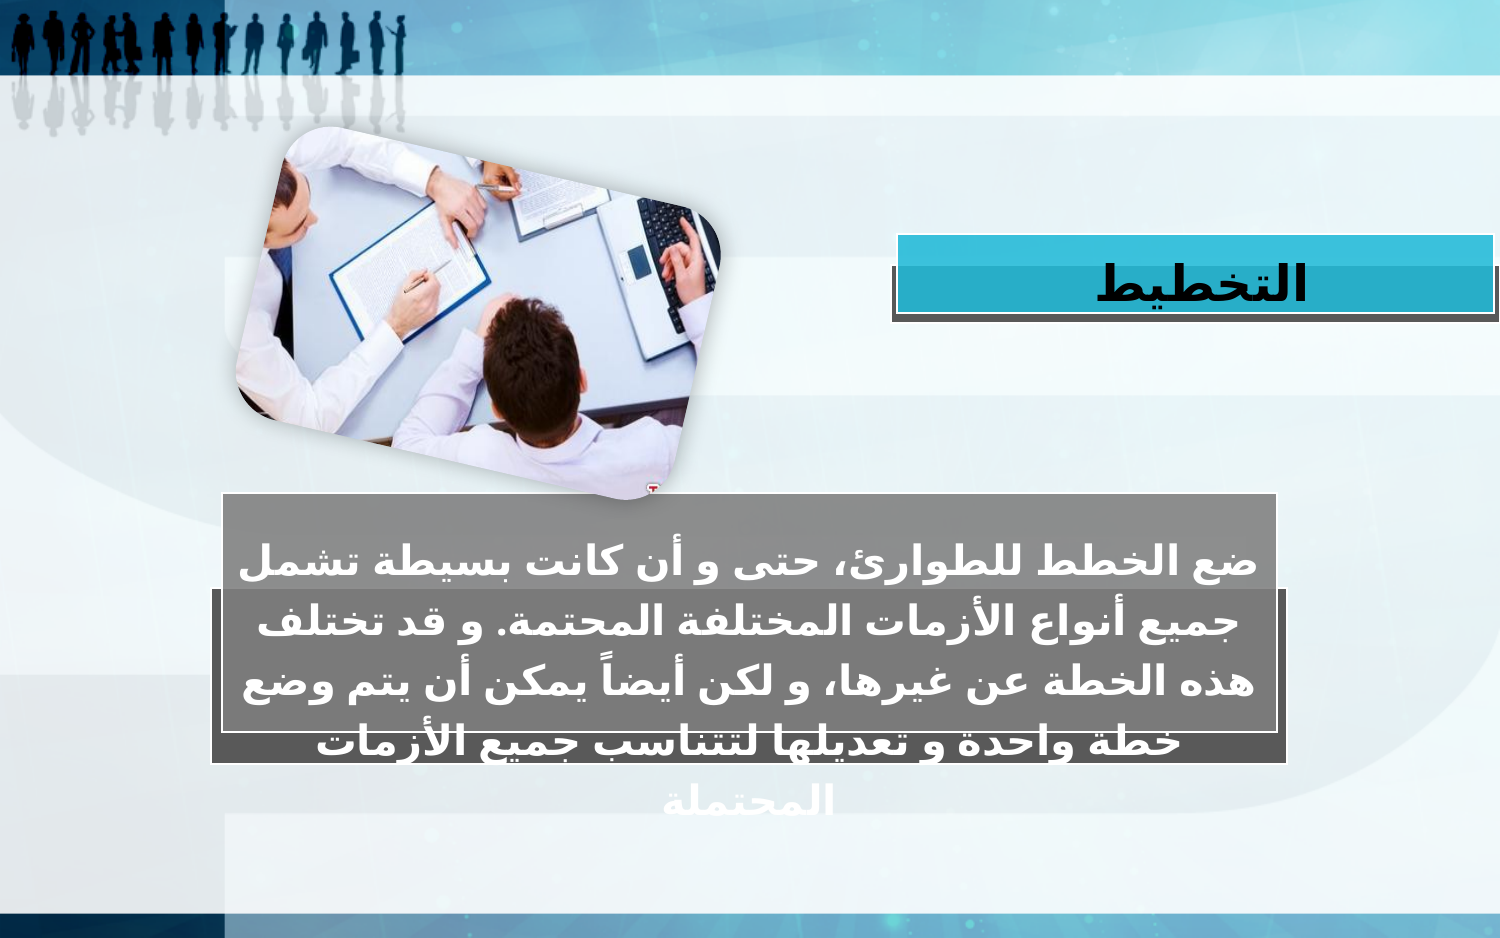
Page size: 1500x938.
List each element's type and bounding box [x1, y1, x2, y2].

picture [0, 0, 1500, 938]
text_box [890, 232, 1500, 324]
text_box [210, 492, 1288, 765]
